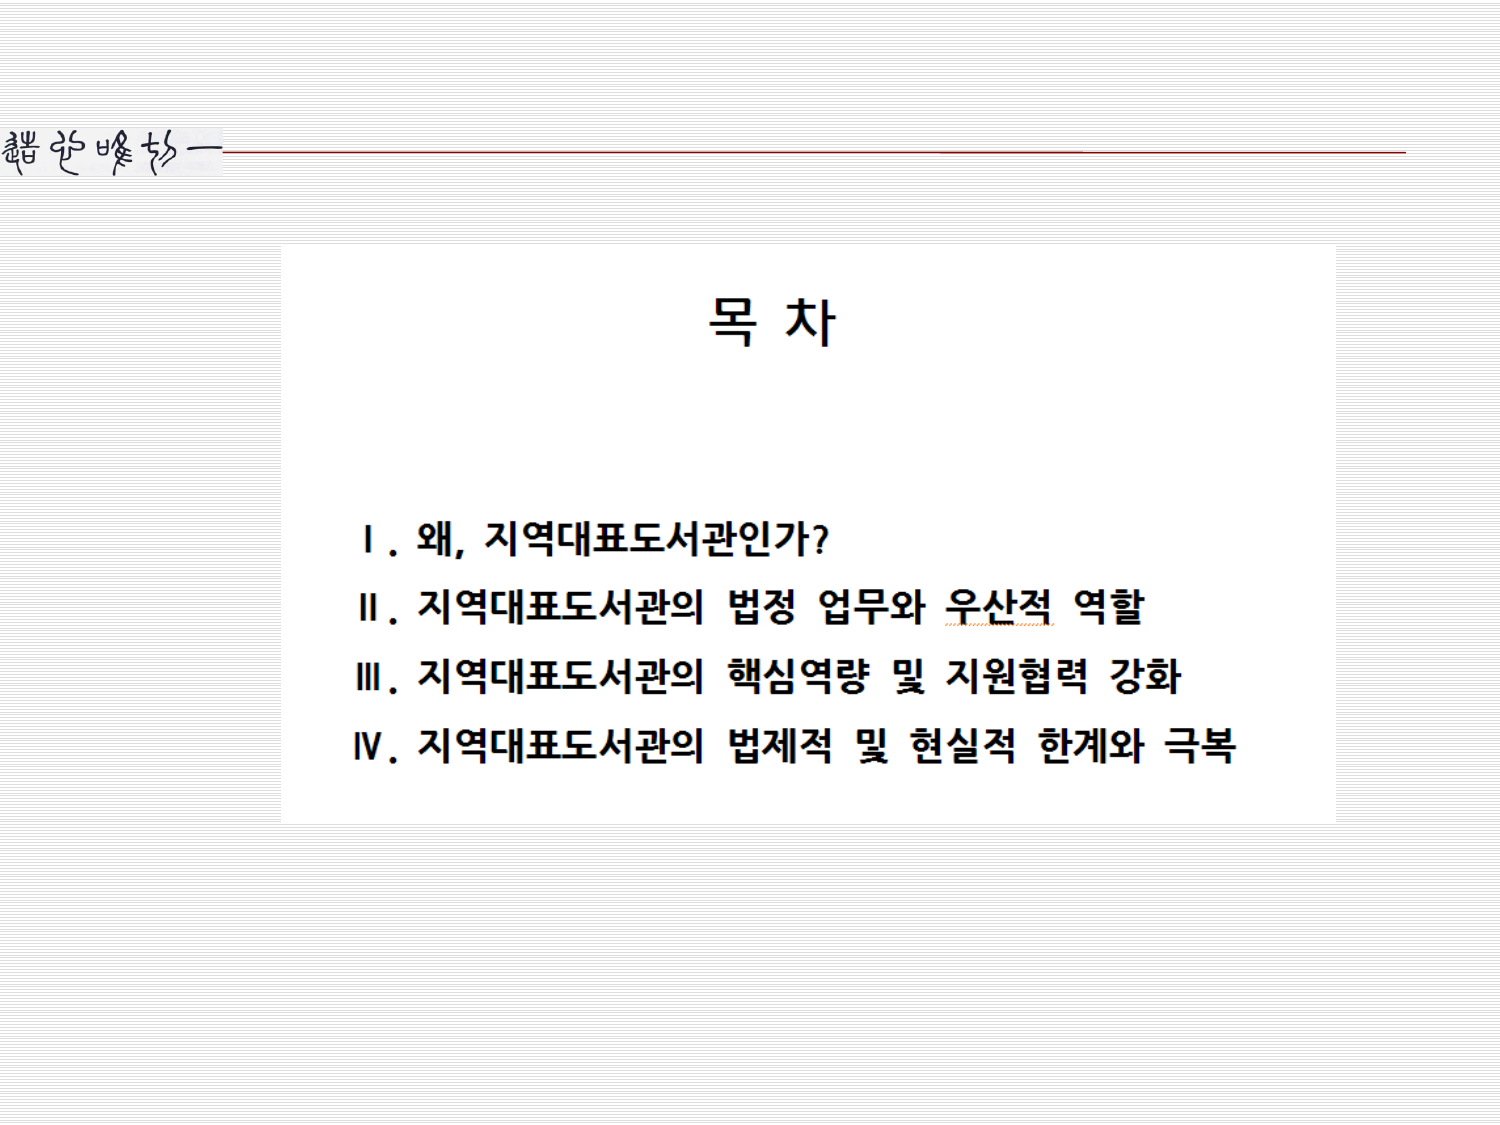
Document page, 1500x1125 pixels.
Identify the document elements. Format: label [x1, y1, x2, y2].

picture [0, 128, 223, 176]
picture [280, 245, 1337, 825]
